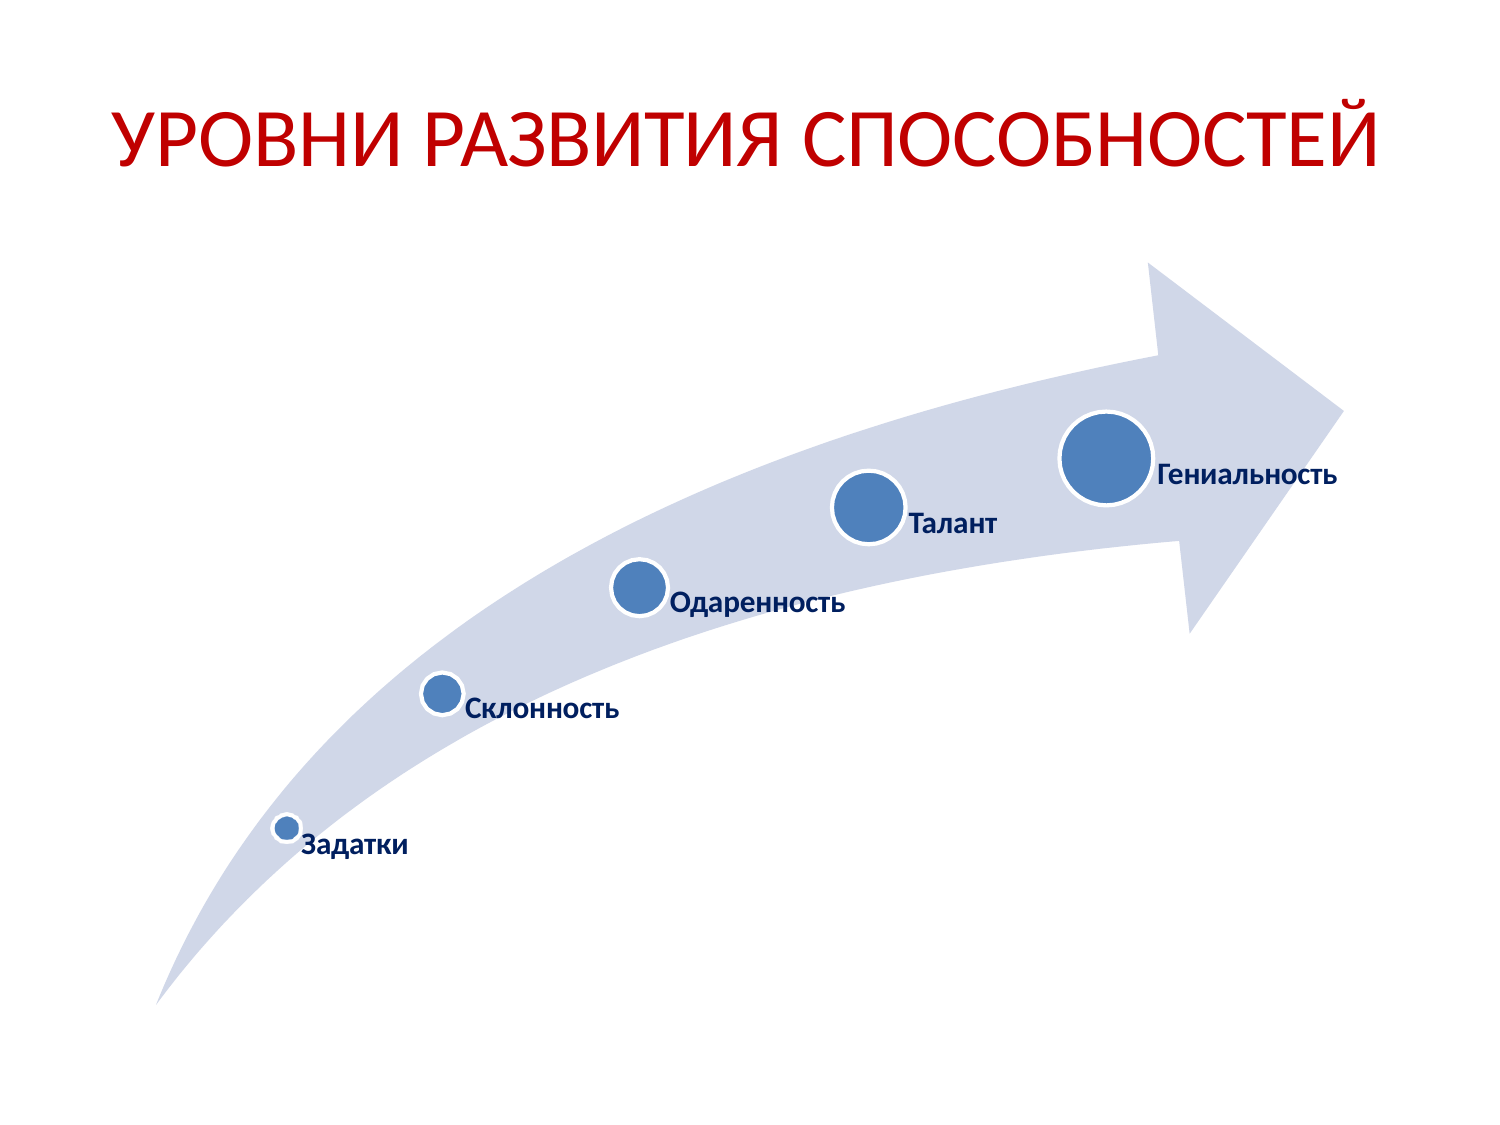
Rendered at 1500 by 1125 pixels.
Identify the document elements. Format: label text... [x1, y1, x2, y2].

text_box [155, 262, 1345, 1006]
title УРОВНИ РАЗВИТИЯ СПОСОБНОСТЕЙ [103, 36, 1398, 272]
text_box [418, 409, 1156, 718]
